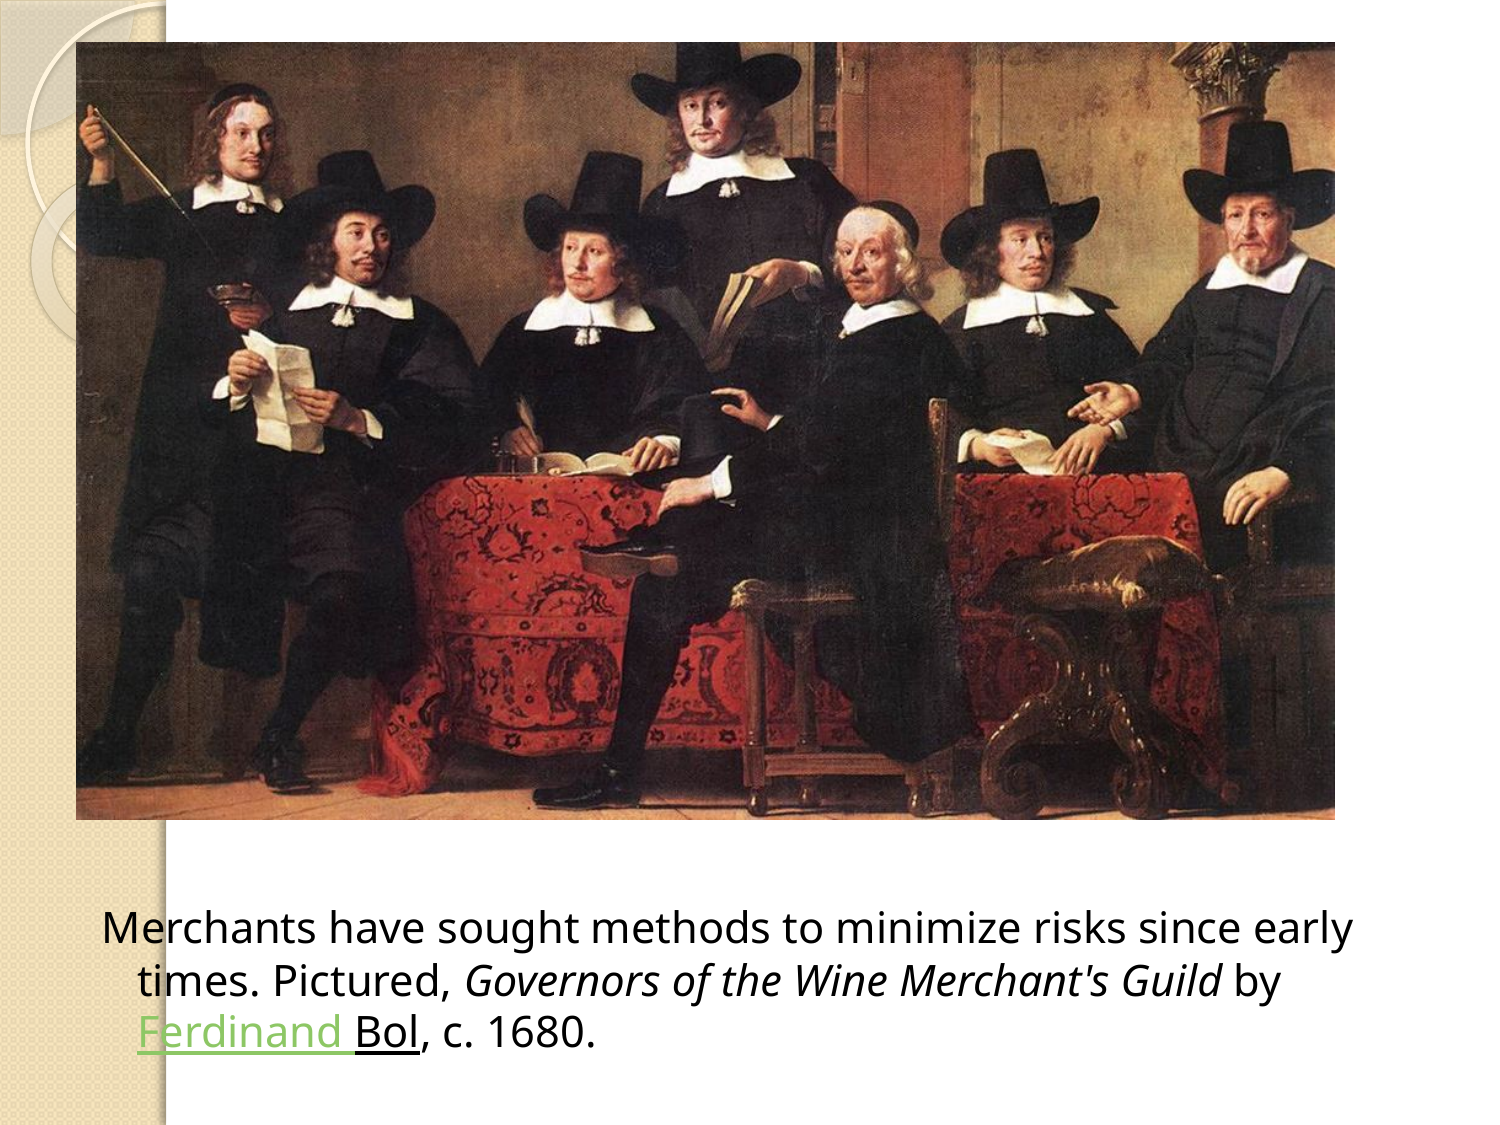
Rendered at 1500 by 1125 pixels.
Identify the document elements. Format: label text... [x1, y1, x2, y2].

picture [76, 42, 1335, 821]
list Merchants have sought methods to minimize risks since early times. Pictured, Governors of the Wine Merchant's Guild by Ferdinand Bol, c. 1680. [76, 893, 1390, 1076]
